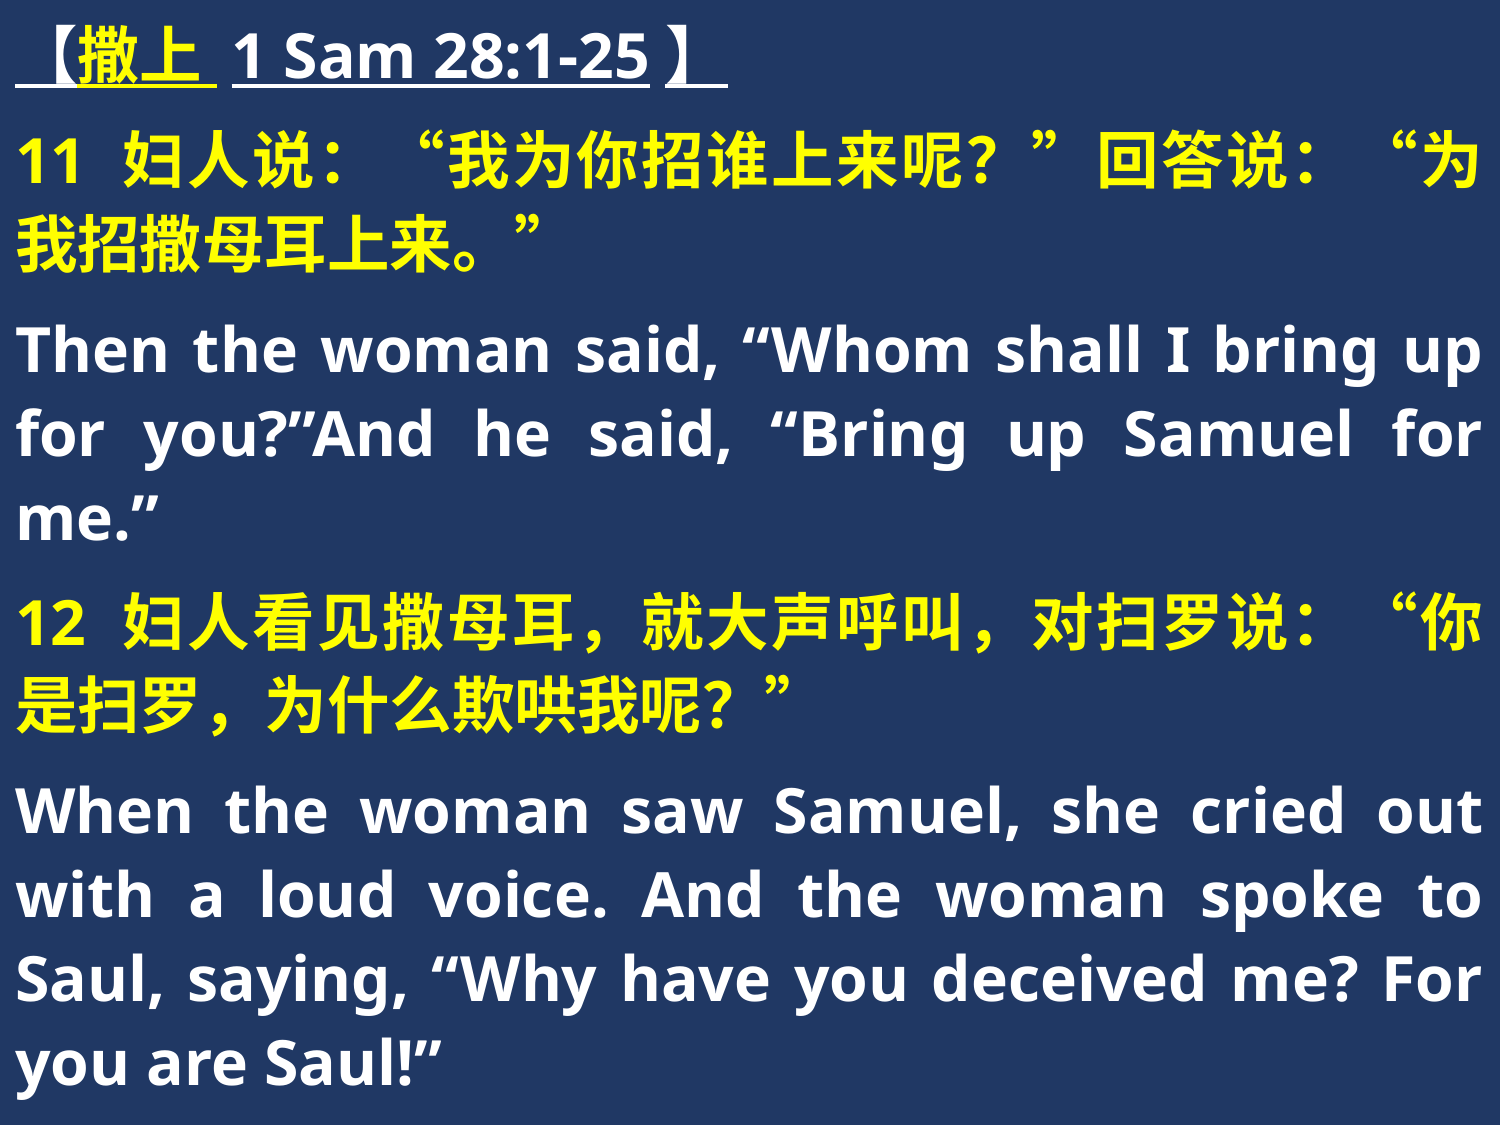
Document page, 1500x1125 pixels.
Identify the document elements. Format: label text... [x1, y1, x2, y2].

list 【撒上 1 Sam 28:1-25】 11 妇人说：“我为你招谁上来呢？”回答说：“为我招撒母耳上来。” Then the woman said, “Whom shall I bring up for you?”And he said, “Bring up Samuel for me.” 12 妇人看见撒母耳，就大声呼叫，对扫罗说：“你是扫罗，为什么欺哄我呢？” When the woman saw Samuel, she cried out with a loud voice. And the woman spoke to Saul, saying, “Why have you deceived me? For you are Saul!” [0, 0, 1500, 1125]
